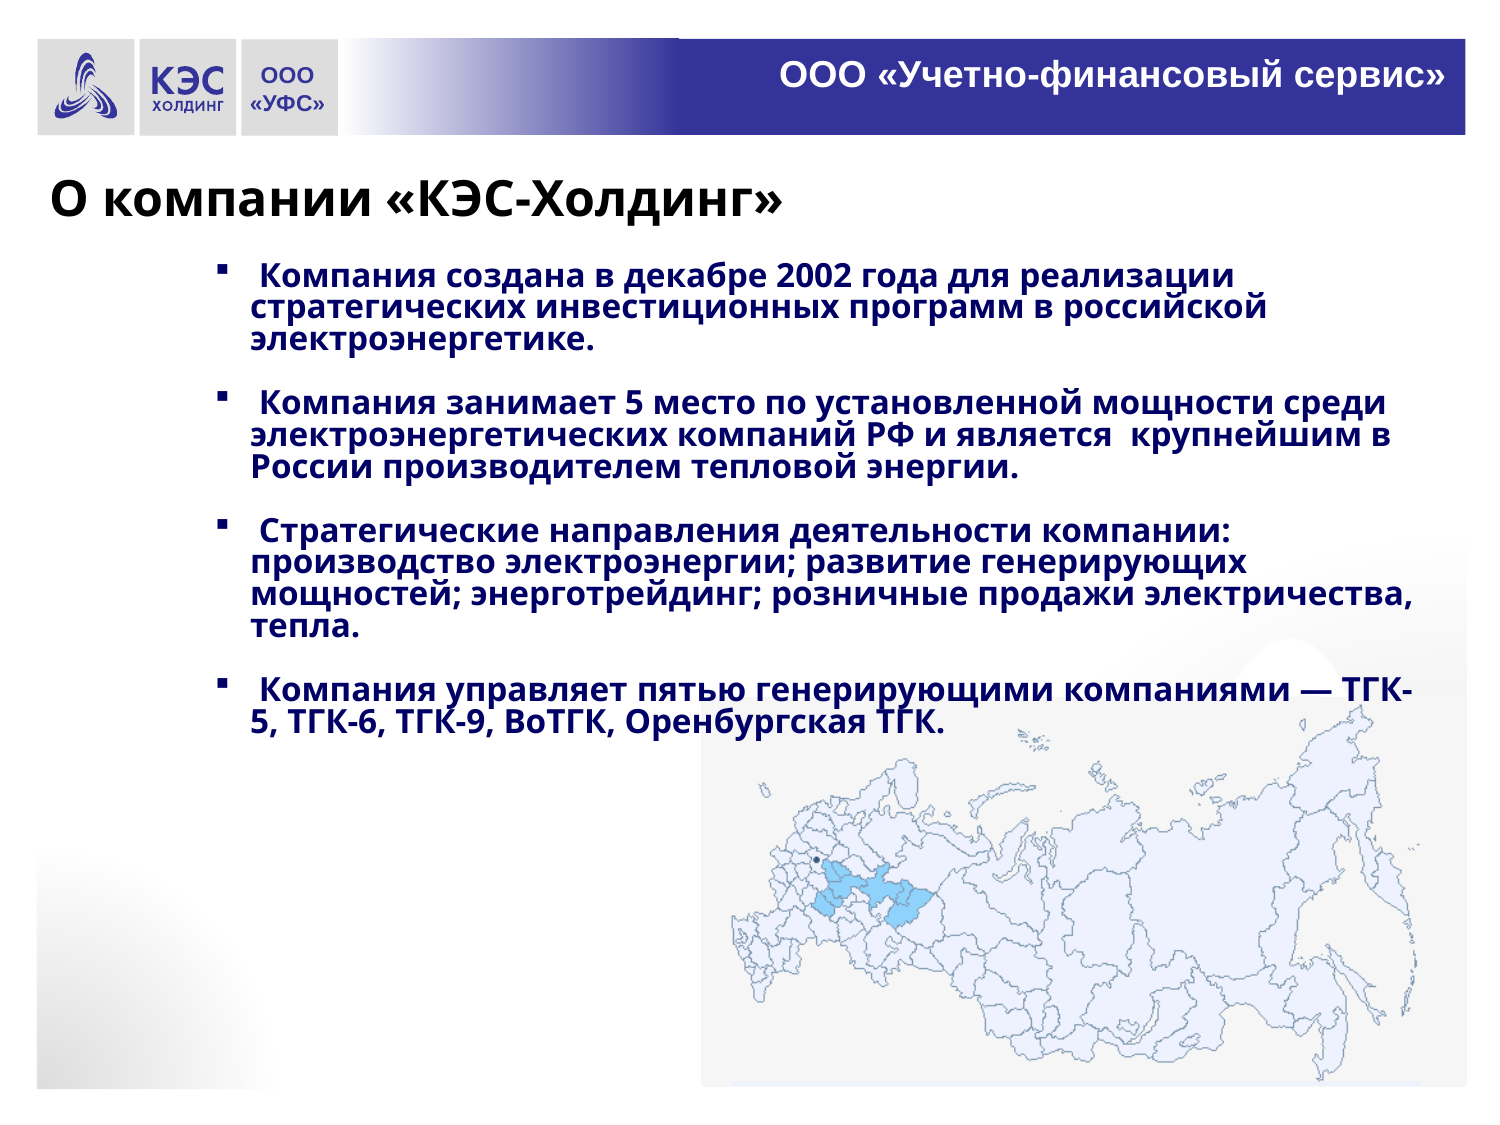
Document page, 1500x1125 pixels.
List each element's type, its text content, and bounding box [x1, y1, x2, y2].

picture [701, 518, 1467, 1087]
text_box ООО «Учетно-финансовый сервис» [452, 51, 1461, 130]
text_box Компания создана в декабре 2002 года для реализации стратегических инвестиционных программ в российской электроэнергетике. Компания занимает 5 место по установленной мощности среди электроэнергетических компаний РФ и является крупнейшим в России производителем тепловой энергии. Стратегические направления деятельности компании: производство электроэнергии; развитие генерирующих мощностей; энерготрейдинг; розничные продажи электричества, тепла. Компания управляет пятью генерирующими компаниями — ТГК-5, ТГК-6, ТГК-9, ВоТГК, Оренбургская ТГК. [199, 254, 1451, 887]
picture [242, 41, 335, 132]
title О компании «КЭС-Холдинг» [34, 170, 1242, 229]
text_box ООО «УФС» [232, 53, 237, 124]
